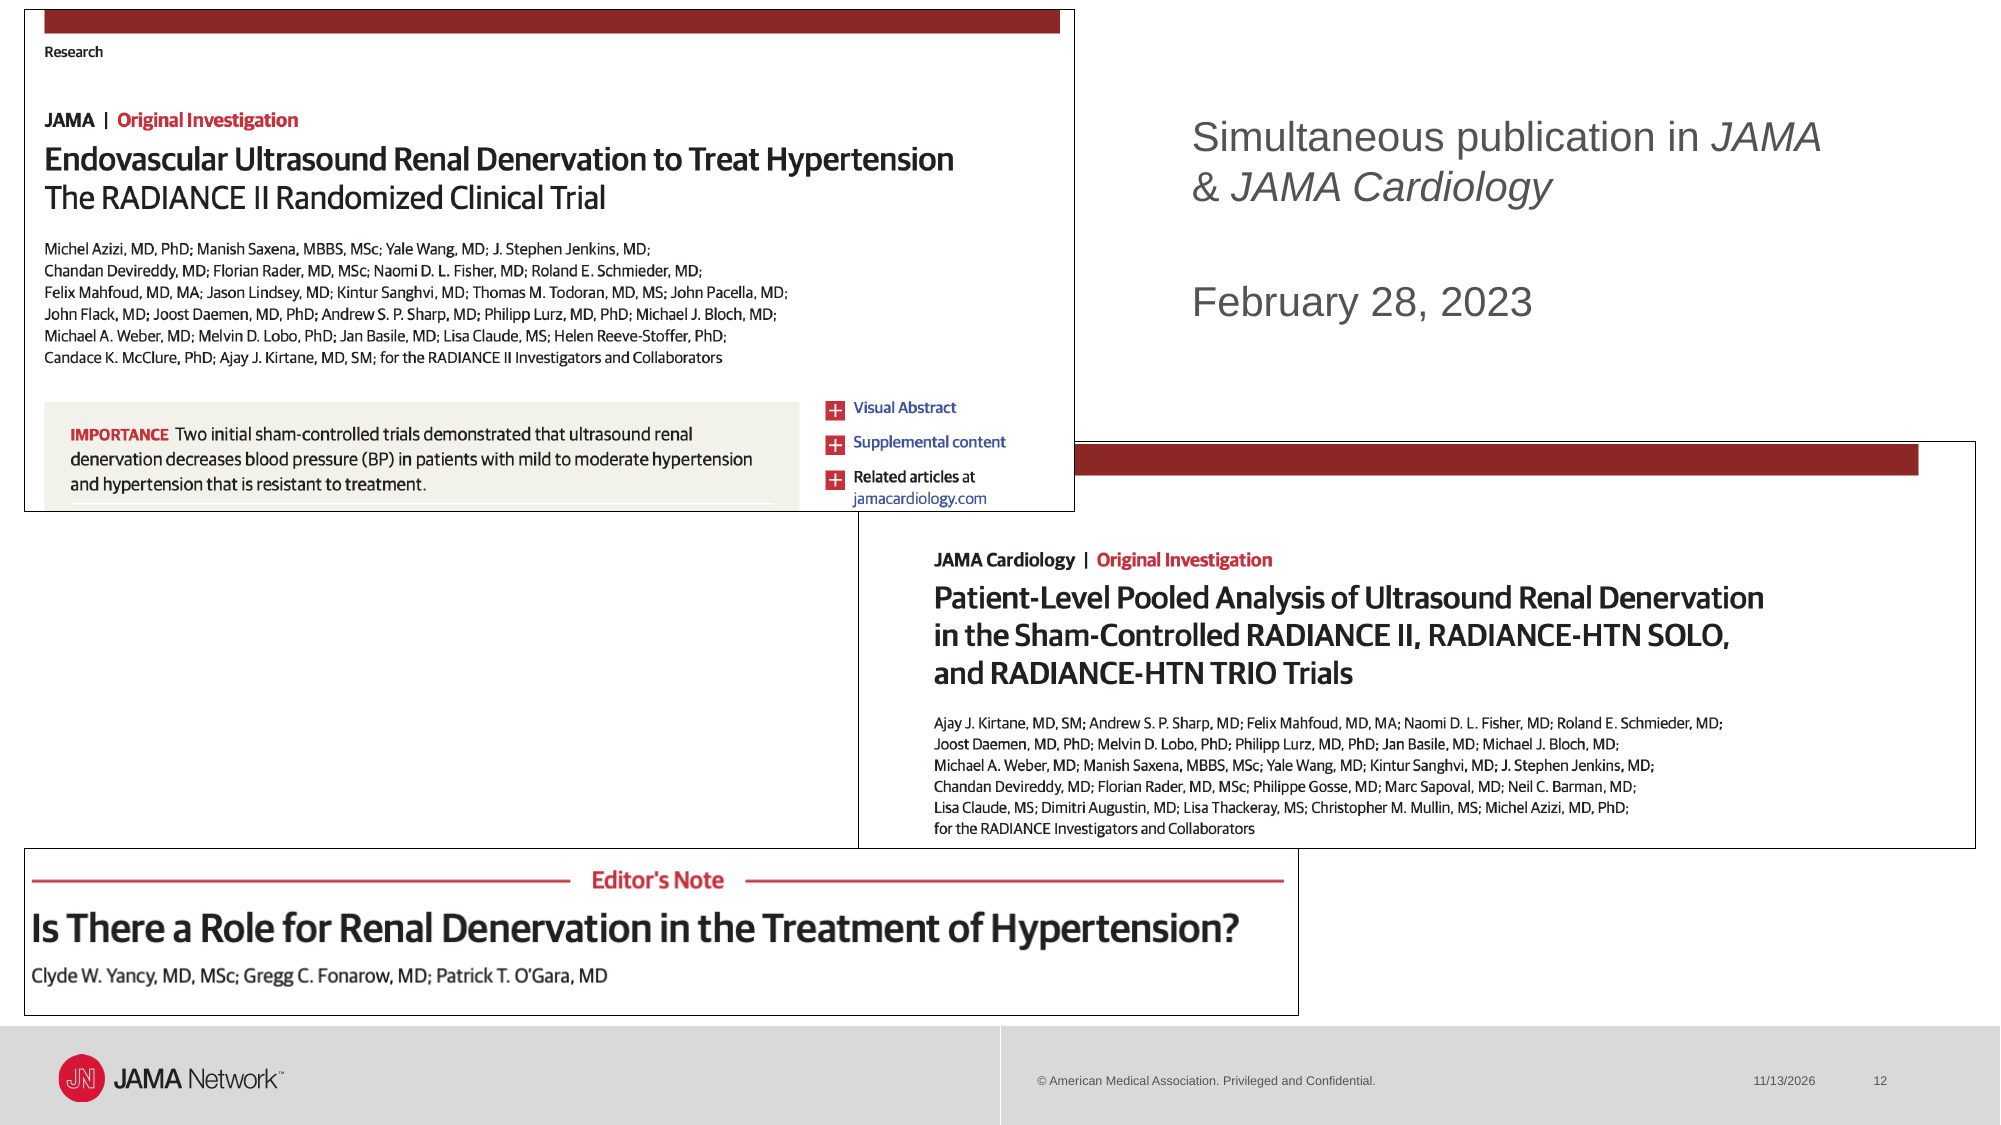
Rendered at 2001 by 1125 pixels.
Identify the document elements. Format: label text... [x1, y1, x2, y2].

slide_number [1728, 1064, 1816, 1088]
footer © American Medical Association. Privileged and Confidential. [1037, 1064, 1701, 1088]
text_box Simultaneous publication in JAMA & JAMA Cardiology February 28, 2023 [1191, 109, 2000, 829]
slide_number 12 [1841, 1064, 1888, 1088]
picture [23, 9, 1976, 1016]
